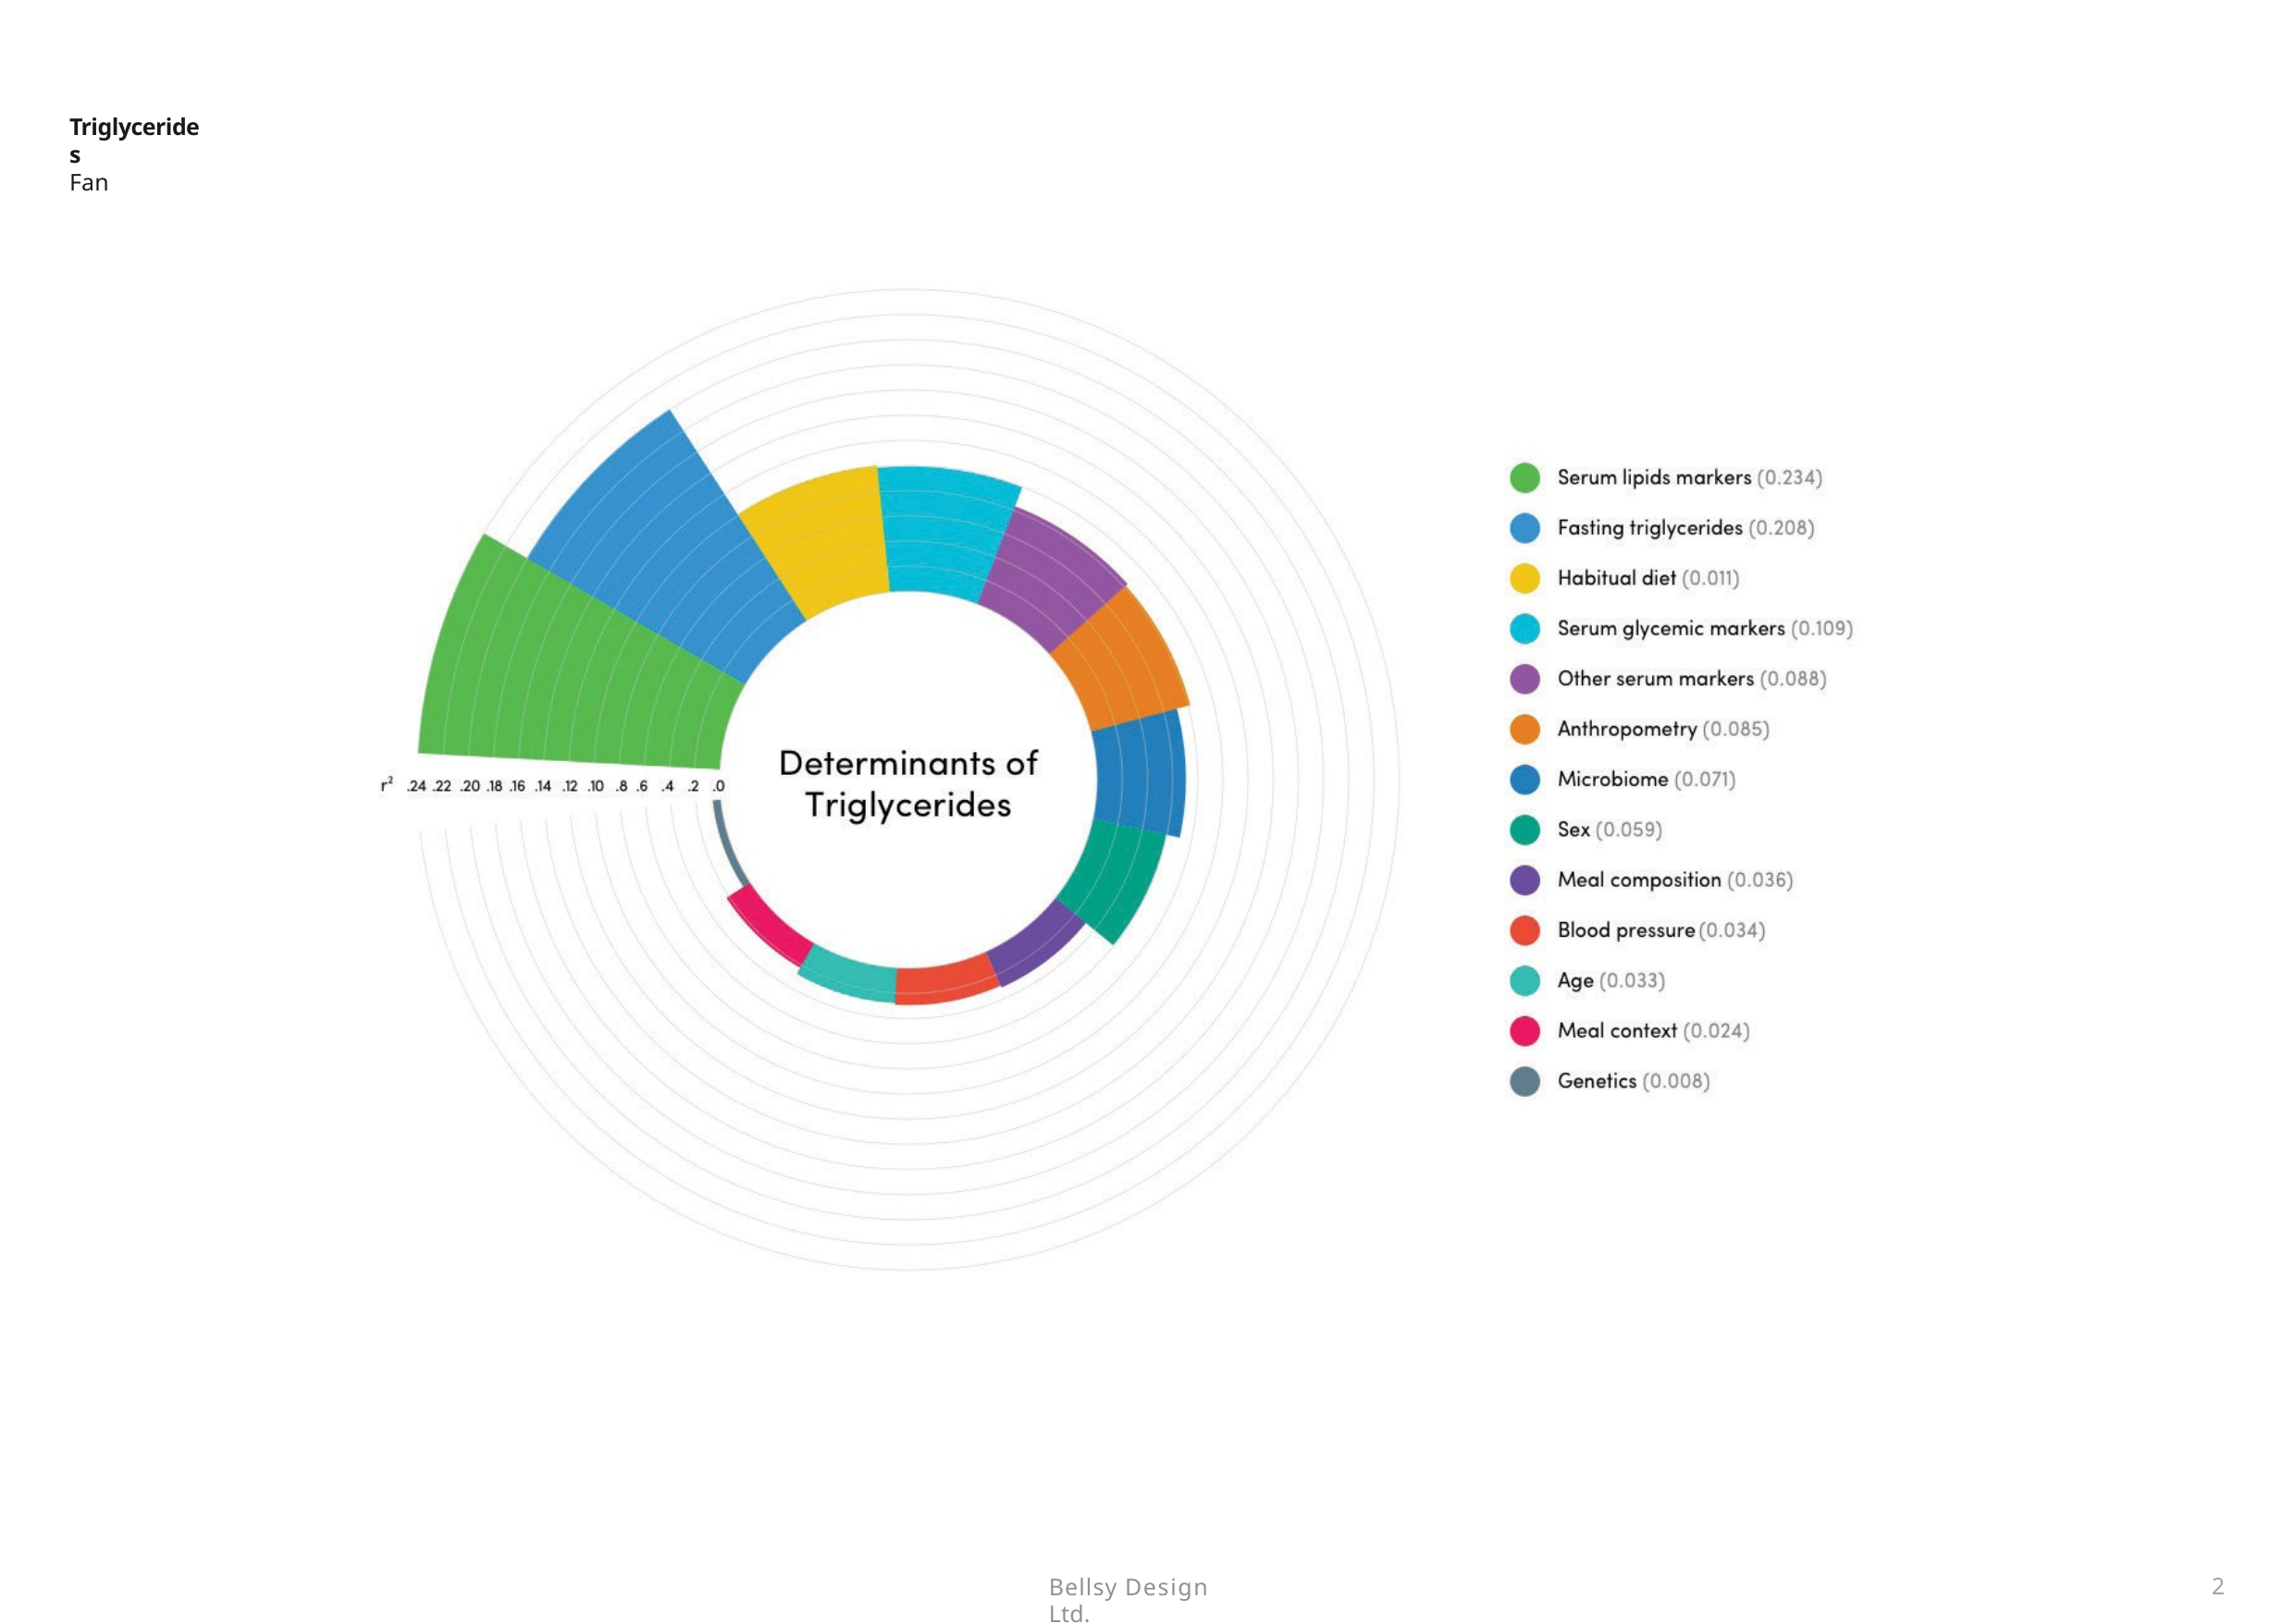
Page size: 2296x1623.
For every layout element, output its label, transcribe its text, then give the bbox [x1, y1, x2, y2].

text_box [377, 286, 1858, 1272]
footer Bellsy Design Ltd. [1046, 1571, 1254, 1623]
text_box Triglycerides Fan [67, 111, 207, 195]
slide_number 10 [2205, 1571, 2244, 1623]
